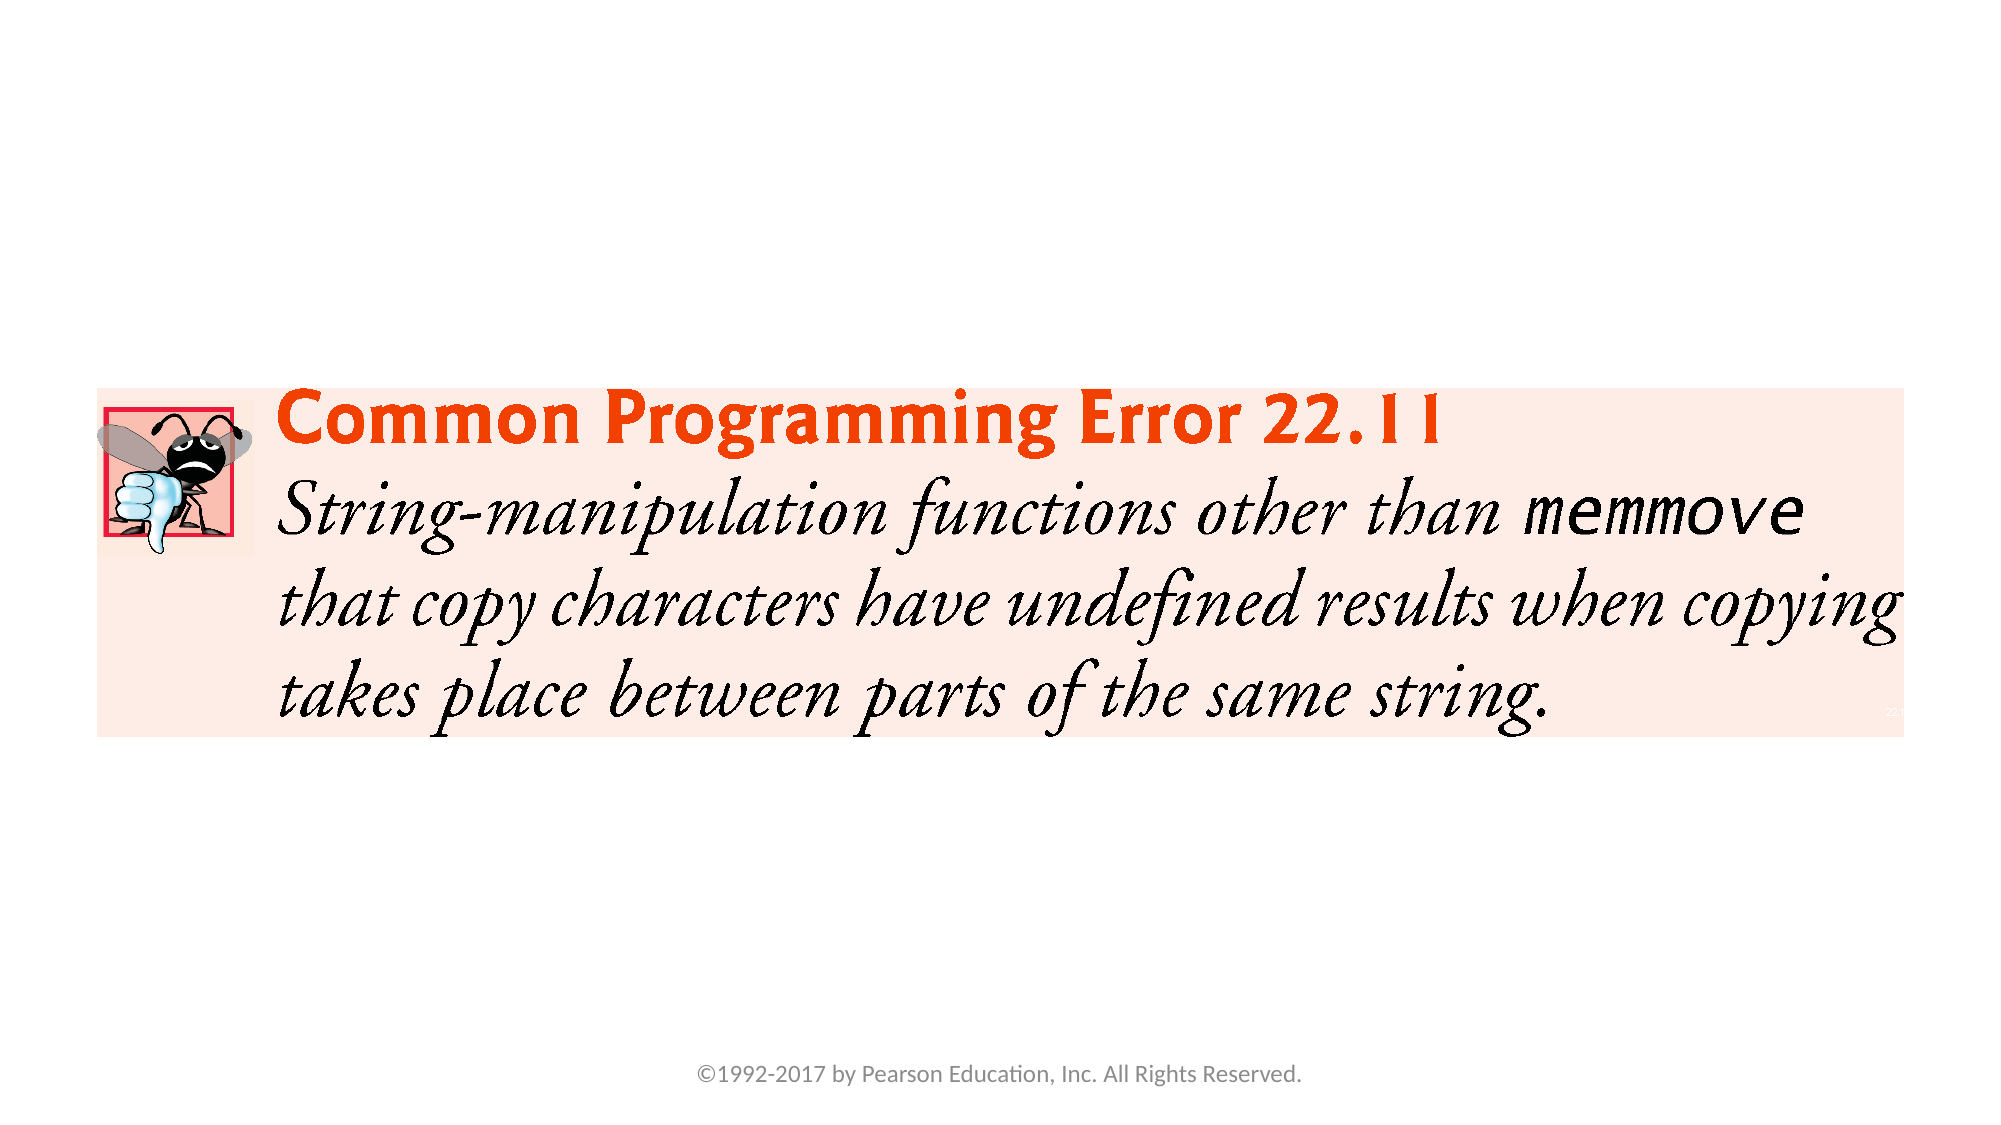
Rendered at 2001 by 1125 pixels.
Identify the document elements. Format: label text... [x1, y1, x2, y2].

footer ©1992-2017 by Pearson Education, Inc. All Rights Reserved. [662, 1042, 1338, 1103]
picture [0, 291, 2000, 834]
